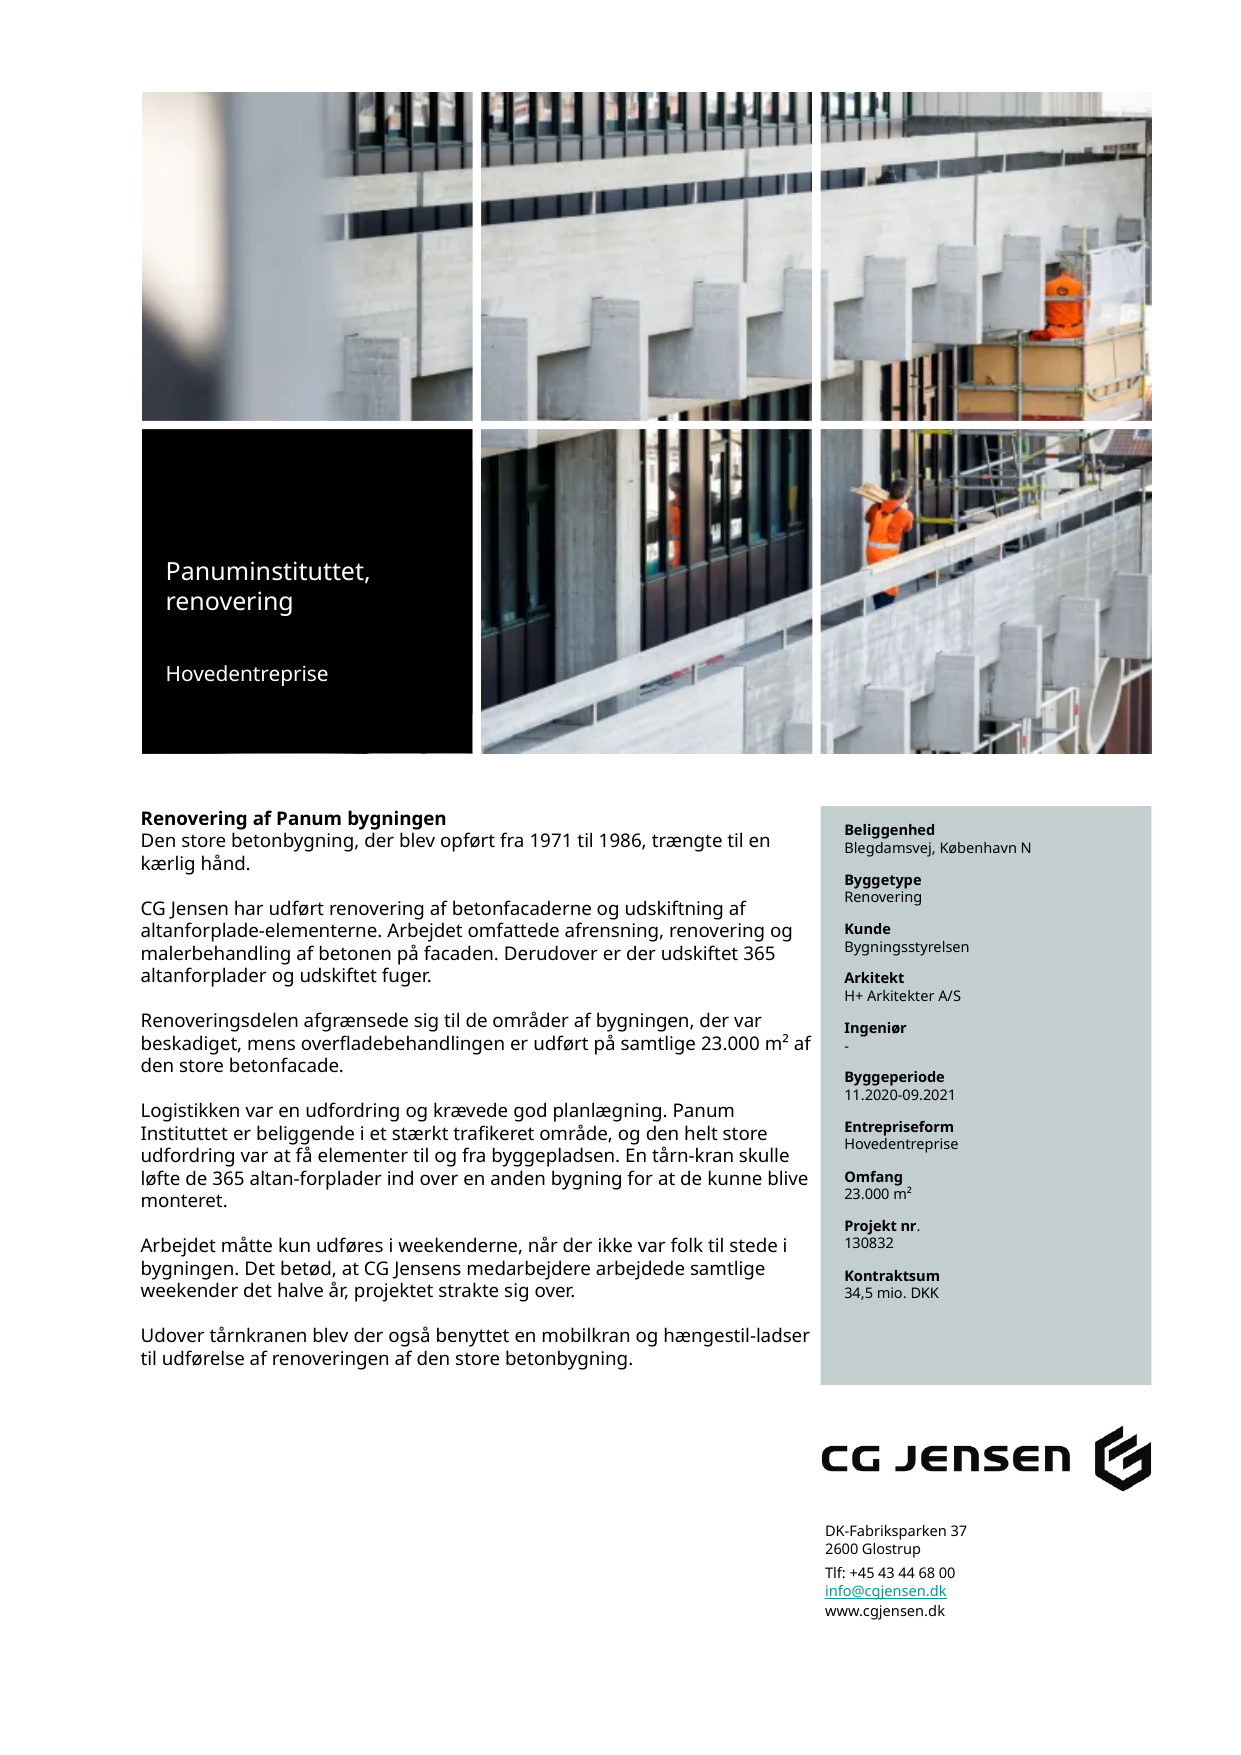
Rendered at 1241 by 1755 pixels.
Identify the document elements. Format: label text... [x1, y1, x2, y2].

text_box Renovering af Panum bygningen Den store betonbygning, der blev opført fra 1971 til 1986, trængte til en kærlig hånd. CG Jensen har udført renovering af betonfacaderne og udskiftning af altanforplade-elementerne. Arbejdet omfattede afrensning, renovering og malerbehandling af betonen på facaden. Derudover er der udskiftet 365 altanforplader og udskiftet fuger. Renoveringsdelen afgrænsede sig til de områder af bygningen, der var beskadiget, mens overfladebehandlingen er udført på samtlige 23.000 m² af den store betonfacade. Logistikken var en udfordring og krævede god planlægning. Panum Instituttet er beliggende i et stærkt trafikeret område, og den helt store udfordring var at få elementer til og fra byggepladsen. En tårn-kran skulle løfte de 365 altan-forplader ind over en anden bygning for at de kunne blive monteret. Arbejdet måtte kun udføres i weekenderne, når der ikke var folk til stede i bygningen. Det betød, at CG Jensens medarbejdere arbejdede samtlige weekender det halve år, projektet strakte sig over. Udover tårnkranen blev der også benyttet en mobilkran og hængestil-ladser til udførelse af renoveringen af den store betonbygning. [140, 806, 811, 1385]
text_box DK-Fabriksparken 37 2600 Glostrup Tlf: +45 43 44 68 00 info@cgjensen.dk www.cgjensen.dk [810, 1514, 1142, 1651]
text_box Beliggenhed Blegdamsvej, København N Byggetype Renovering Kunde Bygningsstyrelsen Arkitekt H+ Arkitekter A/S Ingeniør - Byggeperiode 11.2020-09.2021 Entrepriseform Hovedentreprise Omfang 23.000 m² Projekt nr. 130832 Kontraktsum 34,5 mio. DKK [820, 806, 1152, 1385]
picture [141, 92, 1153, 754]
picture [820, 1424, 1152, 1492]
